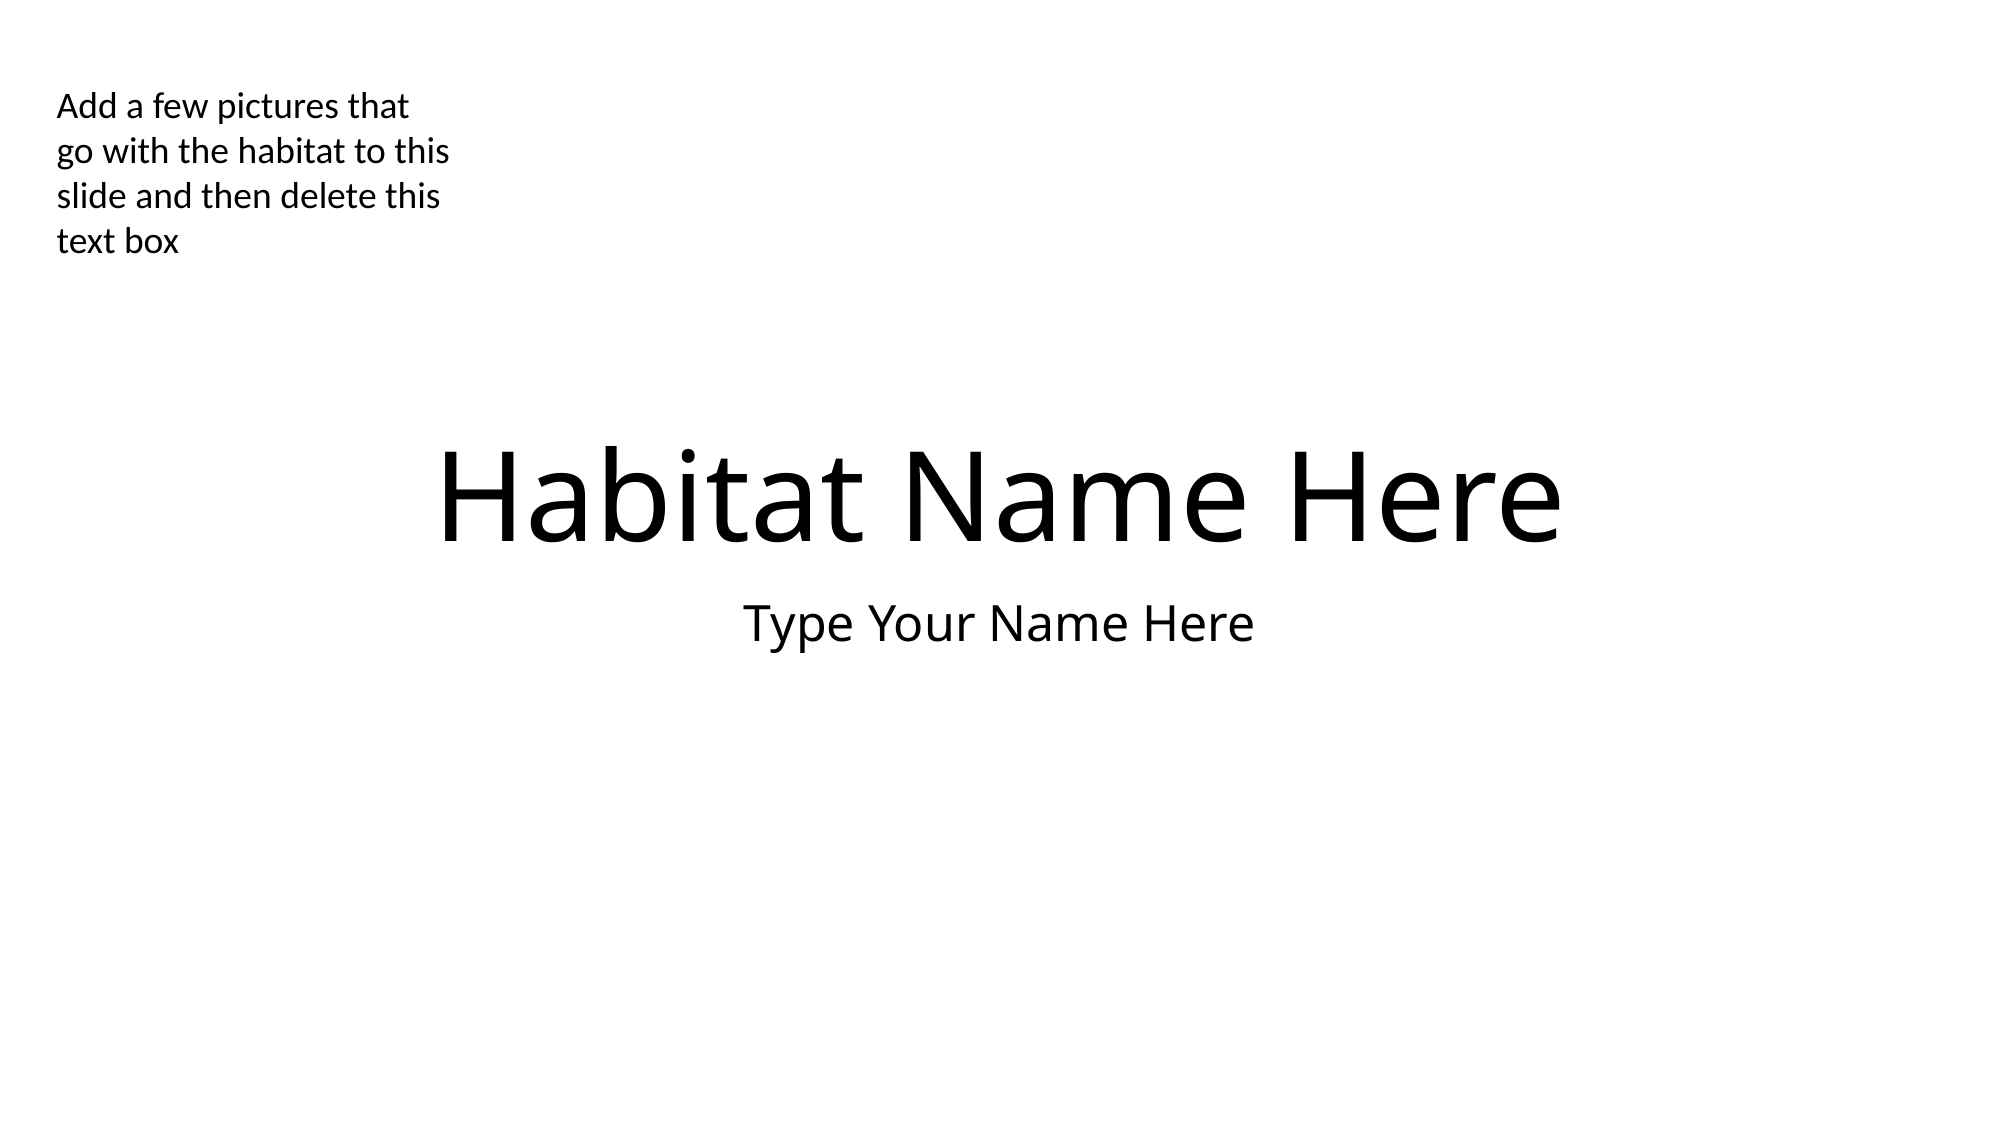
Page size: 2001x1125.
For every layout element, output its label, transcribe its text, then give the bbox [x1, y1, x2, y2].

title Habitat Name Here [249, 184, 1750, 576]
subtitle Type Your Name Here [249, 590, 1750, 863]
text_box Add a few pictures that go with the habitat to this slide and then delete this text box [41, 73, 468, 268]
